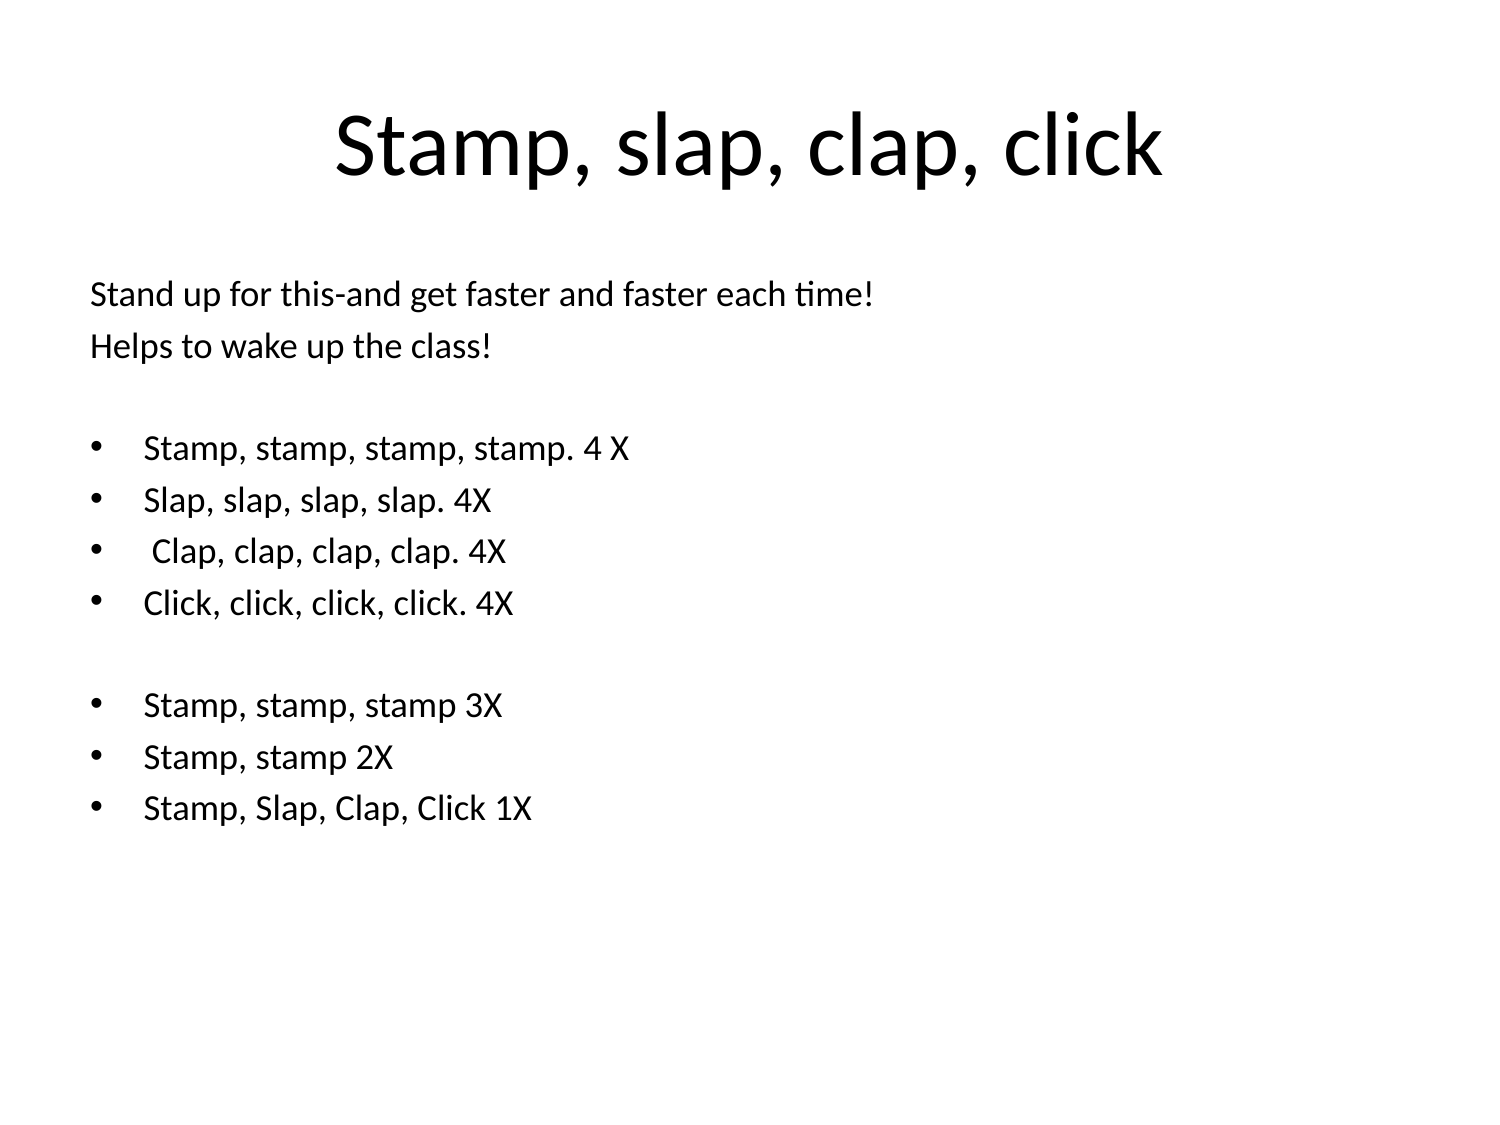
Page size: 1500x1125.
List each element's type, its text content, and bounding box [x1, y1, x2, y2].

title Stamp, slap, clap, click [75, 45, 1425, 233]
list Stand up for this-and get faster and faster each time! Helps to wake up the class! Stamp, stamp, stamp, stamp. 4 X Slap, slap, slap, slap. 4X Clap, clap, clap, clap. 4X Click, click, click, click. 4X Stamp, stamp, stamp 3X Stamp, stamp 2X Stamp, Slap, Clap, Click 1X [75, 262, 1425, 1005]
